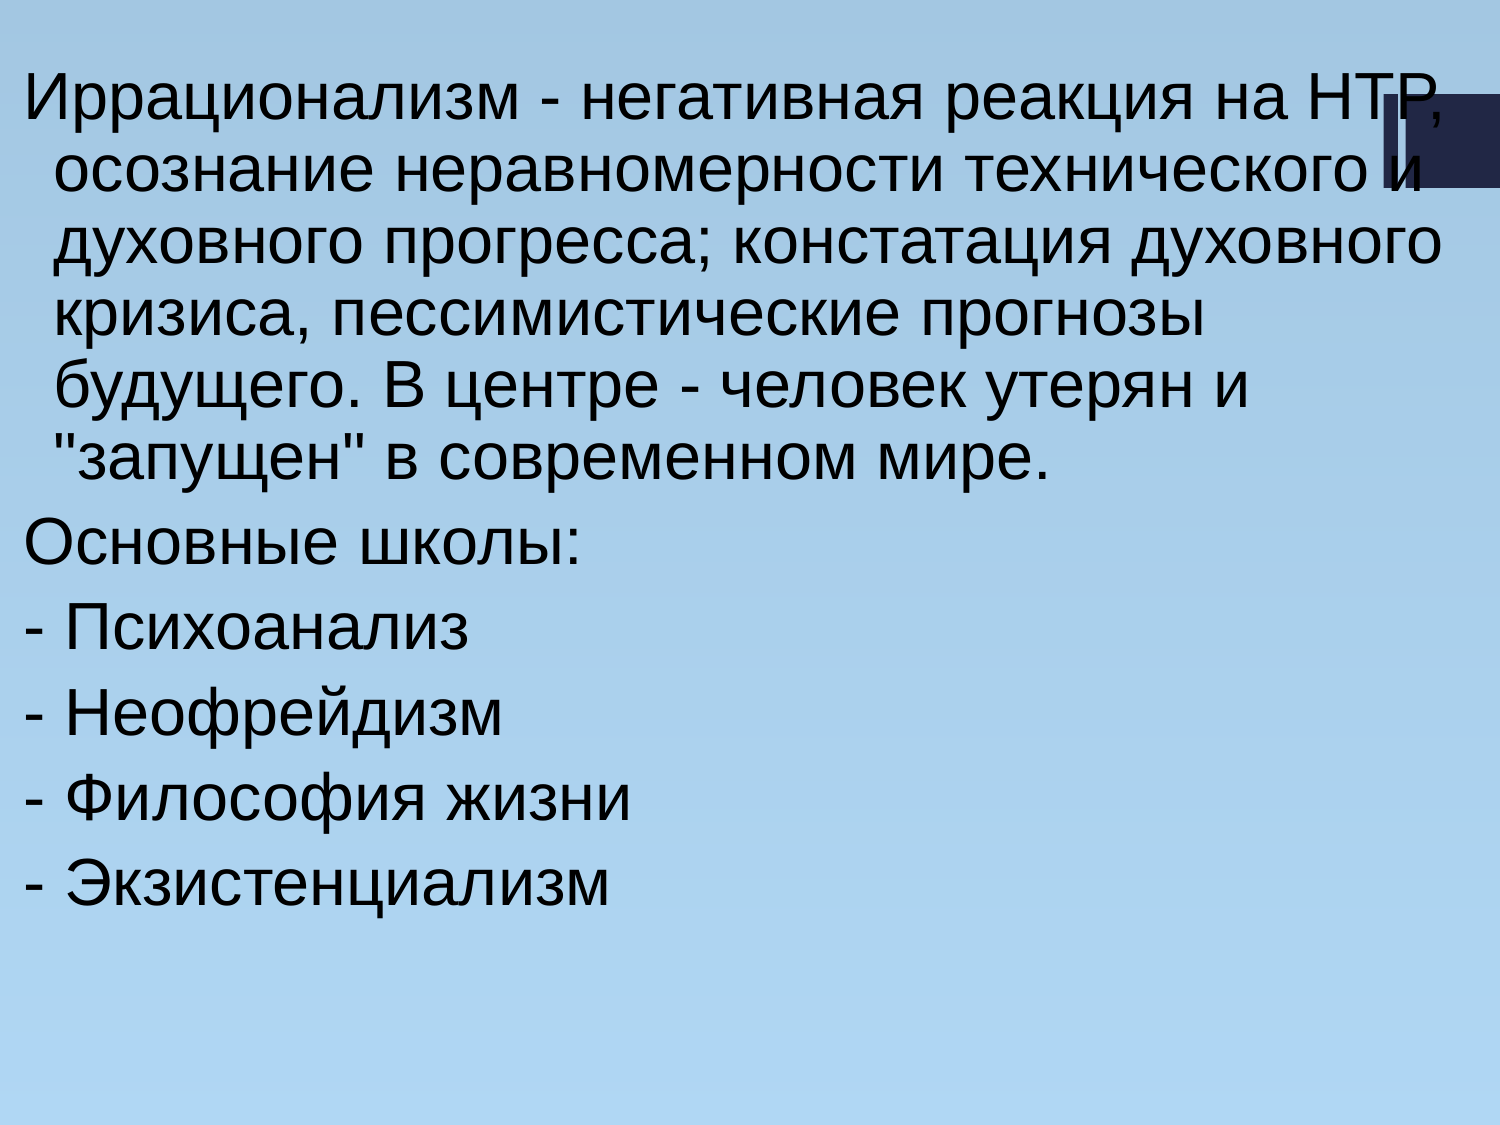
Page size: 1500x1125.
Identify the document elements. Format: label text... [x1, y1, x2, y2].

list Иррационализм - негативная реакция на НТР, осознание неравномерности технического и духовного прогресса; констатация духовного кризиса, пессимистические прогнозы будущего. В центре - человек утерян и "запущен" в современном мире. Основные школы: - Психоанализ - Неофрейдизм - Философия жизни - Экзистенциализм [1, 54, 1500, 1125]
